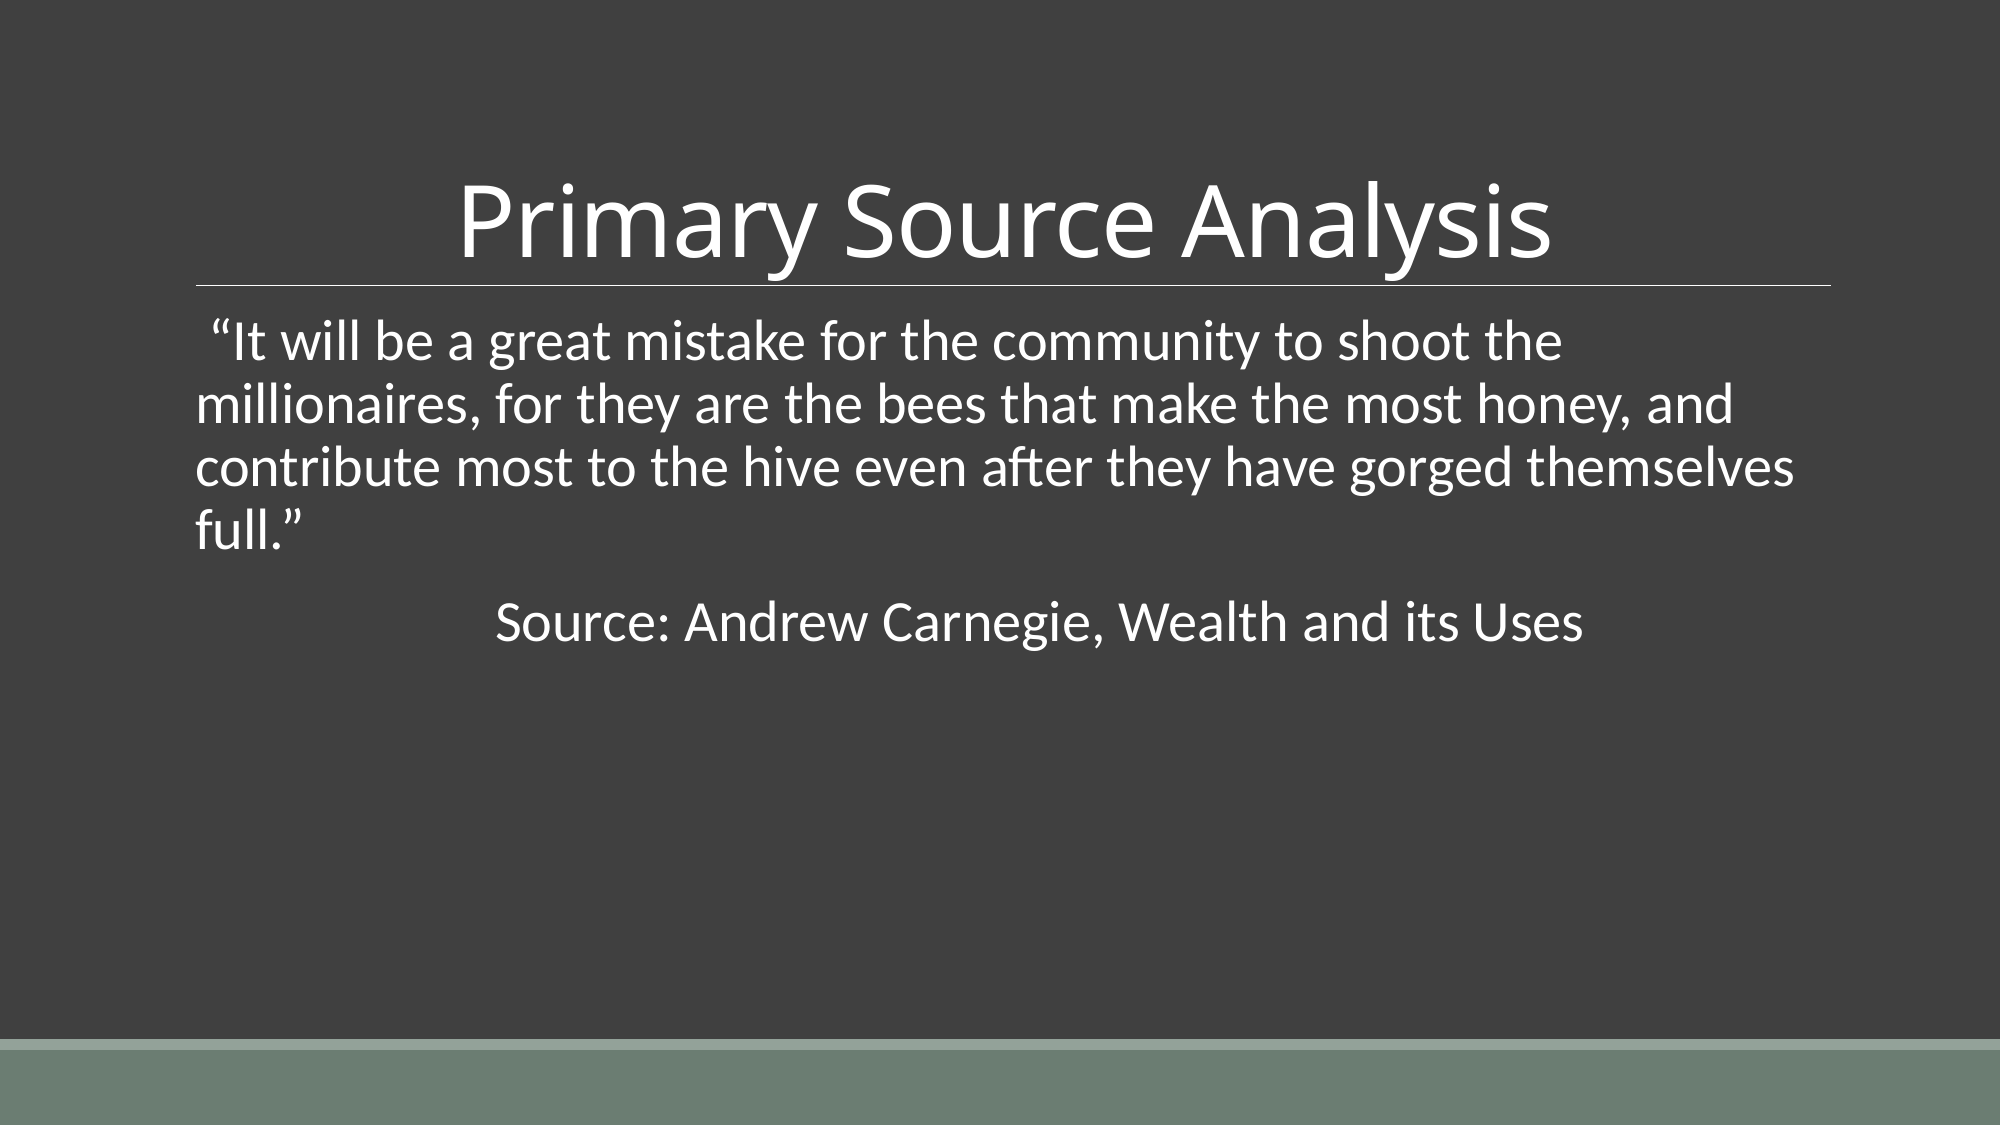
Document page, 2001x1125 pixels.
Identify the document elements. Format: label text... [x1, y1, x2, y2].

list “It will be a great mistake for the community to shoot the millionaires, for they are the bees that make the most honey, and contribute most to the hive even after they have gorged themselves full.” Source: Andrew Carnegie, Wealth and its Uses [180, 302, 1830, 963]
title Primary Source Analysis [180, 47, 1830, 285]
